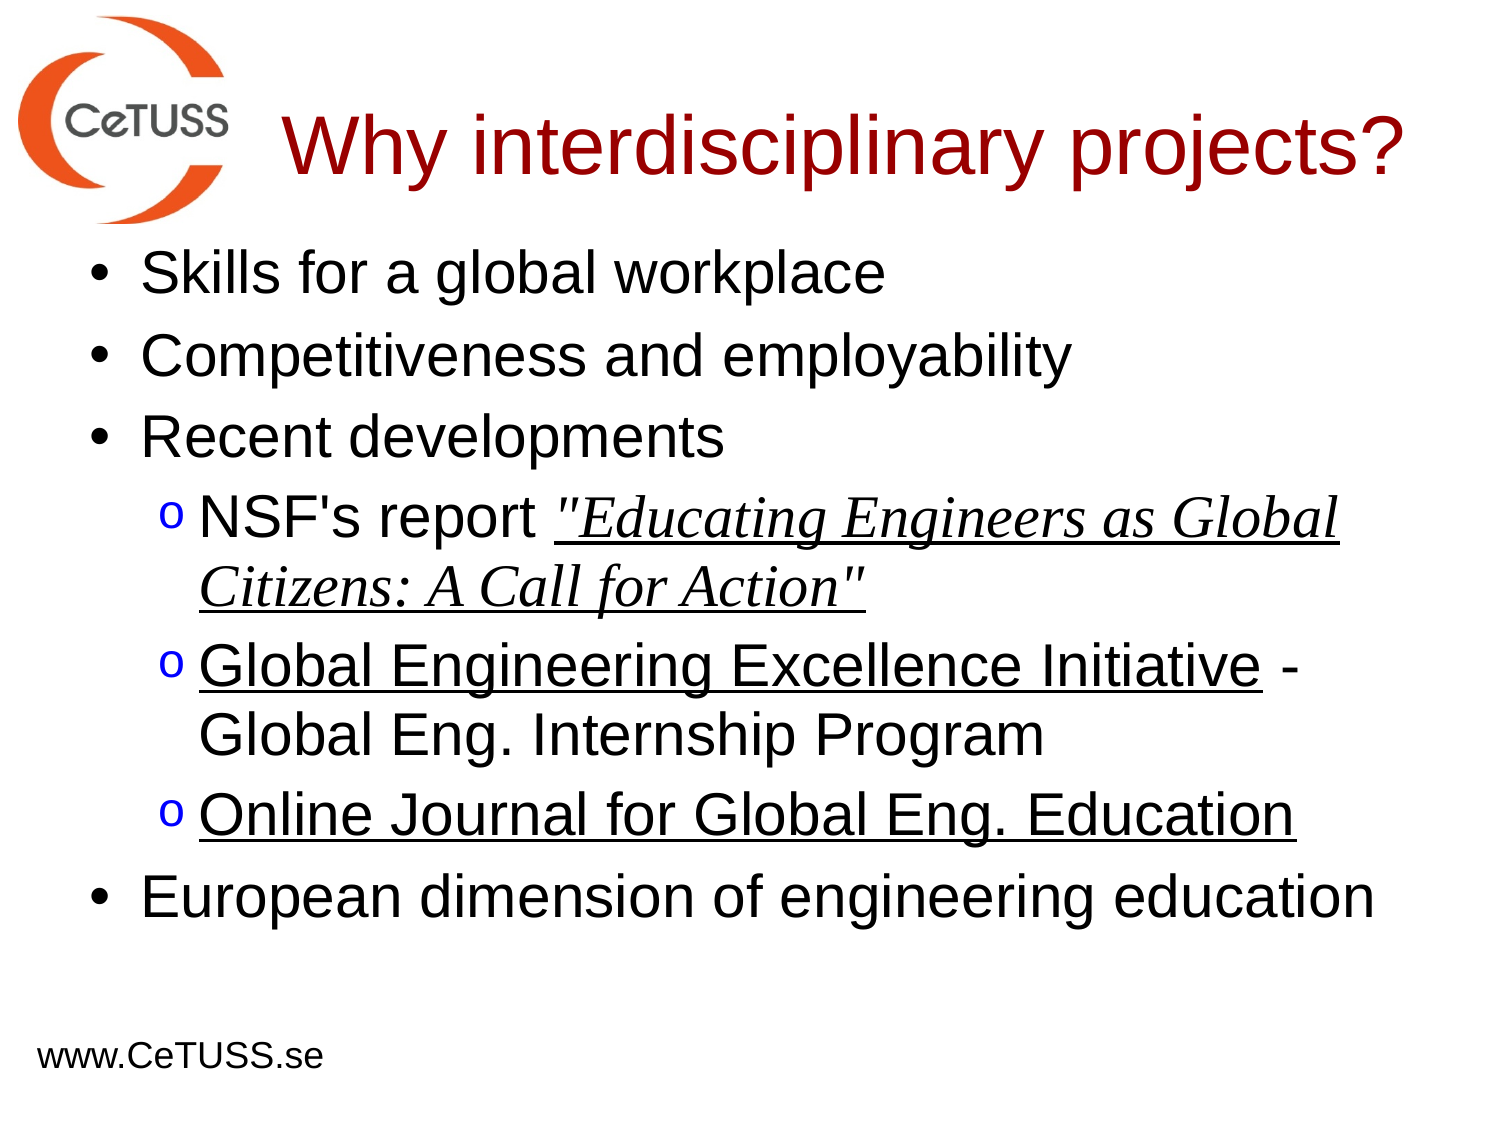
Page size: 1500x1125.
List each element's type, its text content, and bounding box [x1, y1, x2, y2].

picture [18, 14, 229, 225]
subtitle Skills for a global workplace Competitiveness and employability Recent developments NSF's report "Educating Engineers as Global Citizens: A Call for Action" Global Engineering Excellence Initiative - Global Eng. Internship Program Online Journal for Global Eng. Education European dimension of engineering education [72, 238, 1489, 984]
title Why interdisciplinary projects? [232, 74, 1458, 217]
text_box www.CeTUSS.se [37, 1034, 363, 1077]
